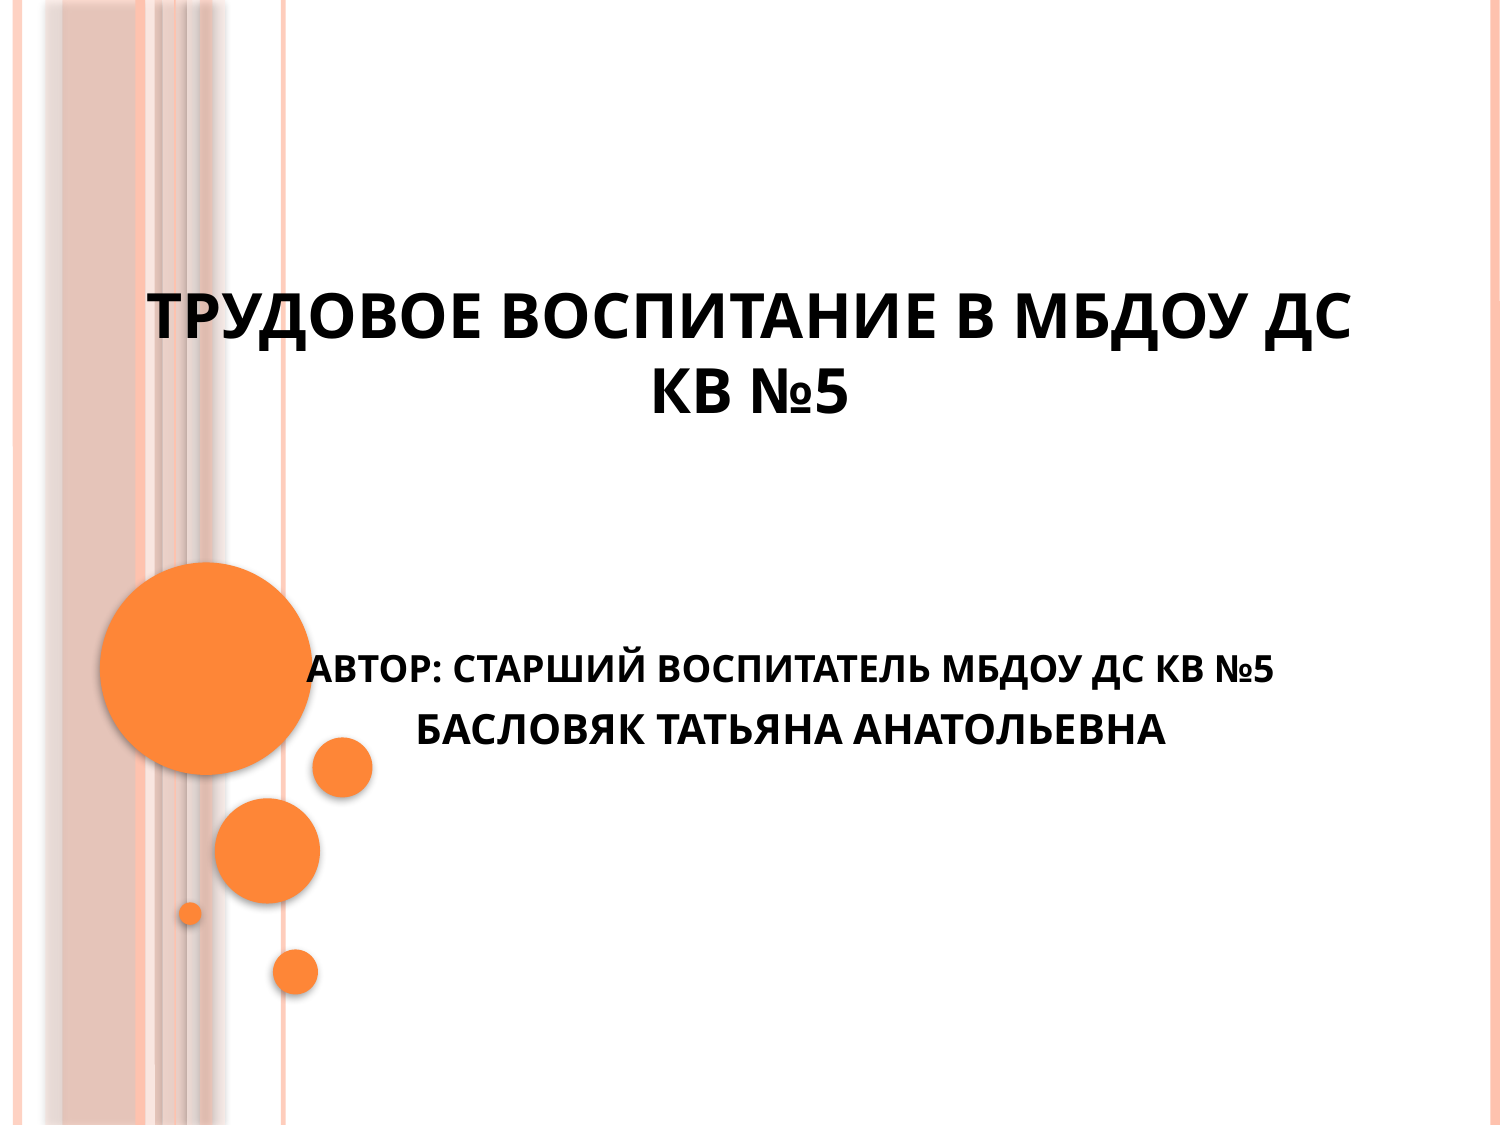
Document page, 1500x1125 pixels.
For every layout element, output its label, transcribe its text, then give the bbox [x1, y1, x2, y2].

subtitle АВТОР: СТАРШИЙ ВОСПИТАТЕЛЬ МБДОУ ДС КВ №5 БАСЛОВЯК ТАТЬЯНА АНАТОЛЬЕВНА [164, 637, 1418, 925]
title ТРУДОВОЕ ВОСПИТАНИЕ В МБДОУ ДС КВ №5 [112, 105, 1388, 434]
